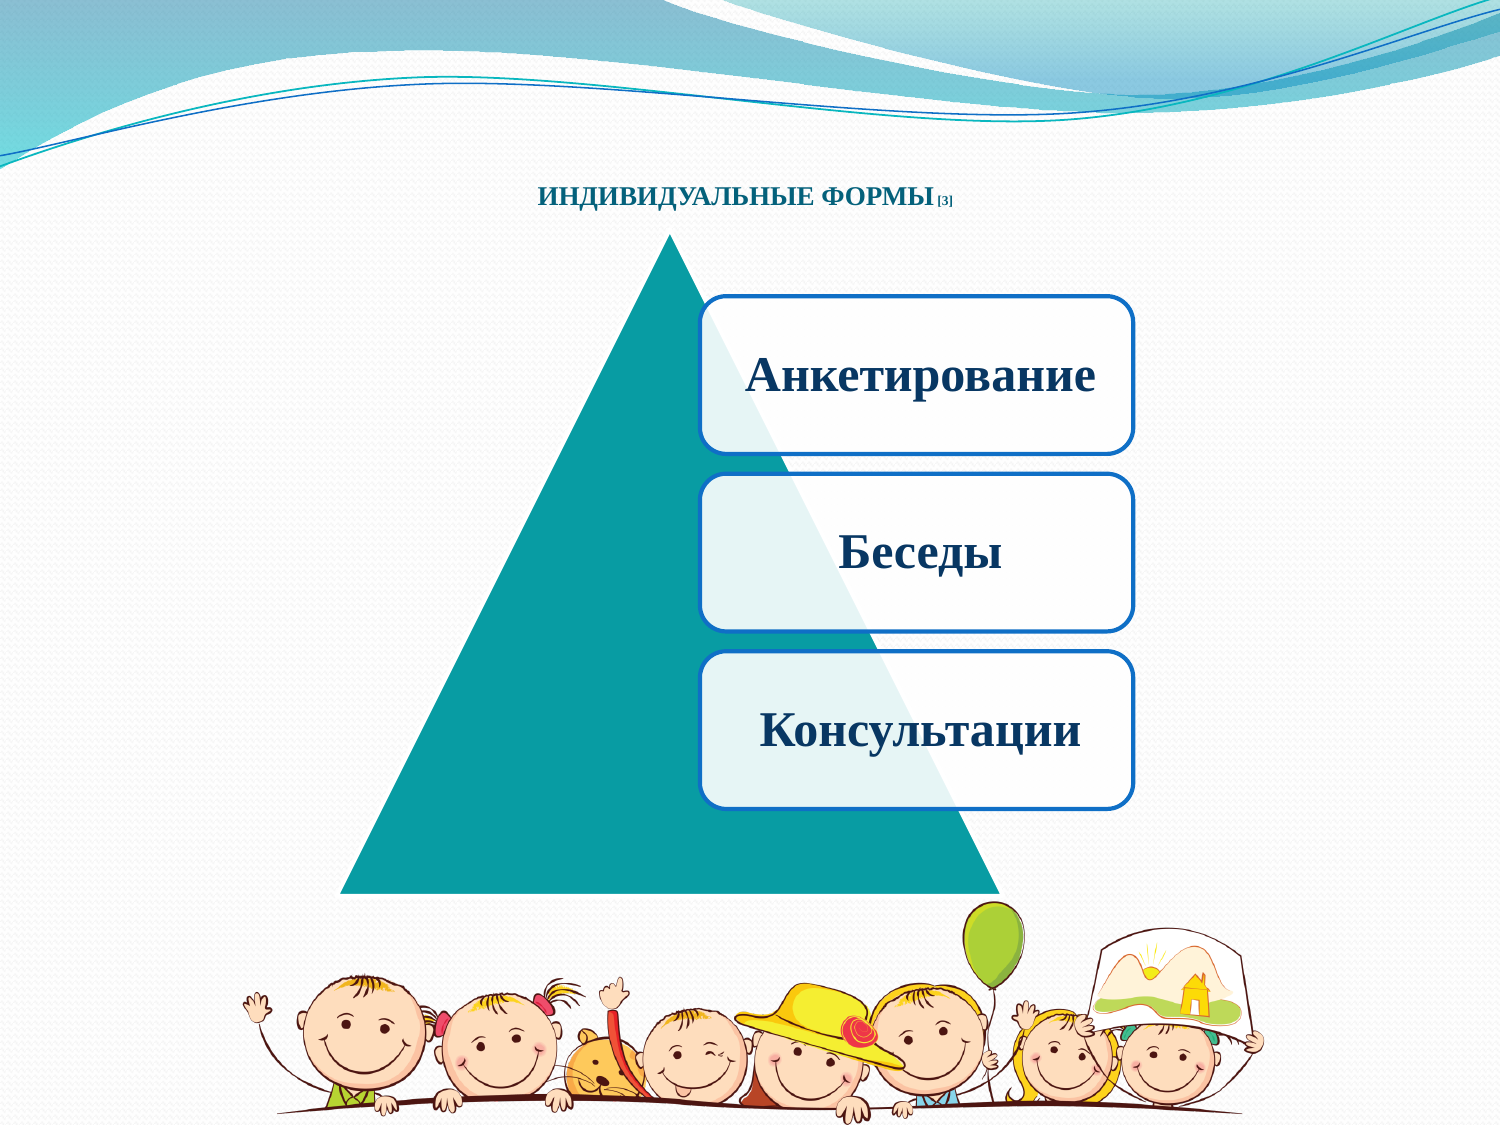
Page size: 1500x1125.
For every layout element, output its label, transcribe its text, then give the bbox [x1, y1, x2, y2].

title ИНДИВИДУАЛЬНЫЕ ФОРМЫ [3] [70, 35, 1421, 211]
picture [241, 900, 1265, 1125]
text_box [249, 228, 1251, 897]
